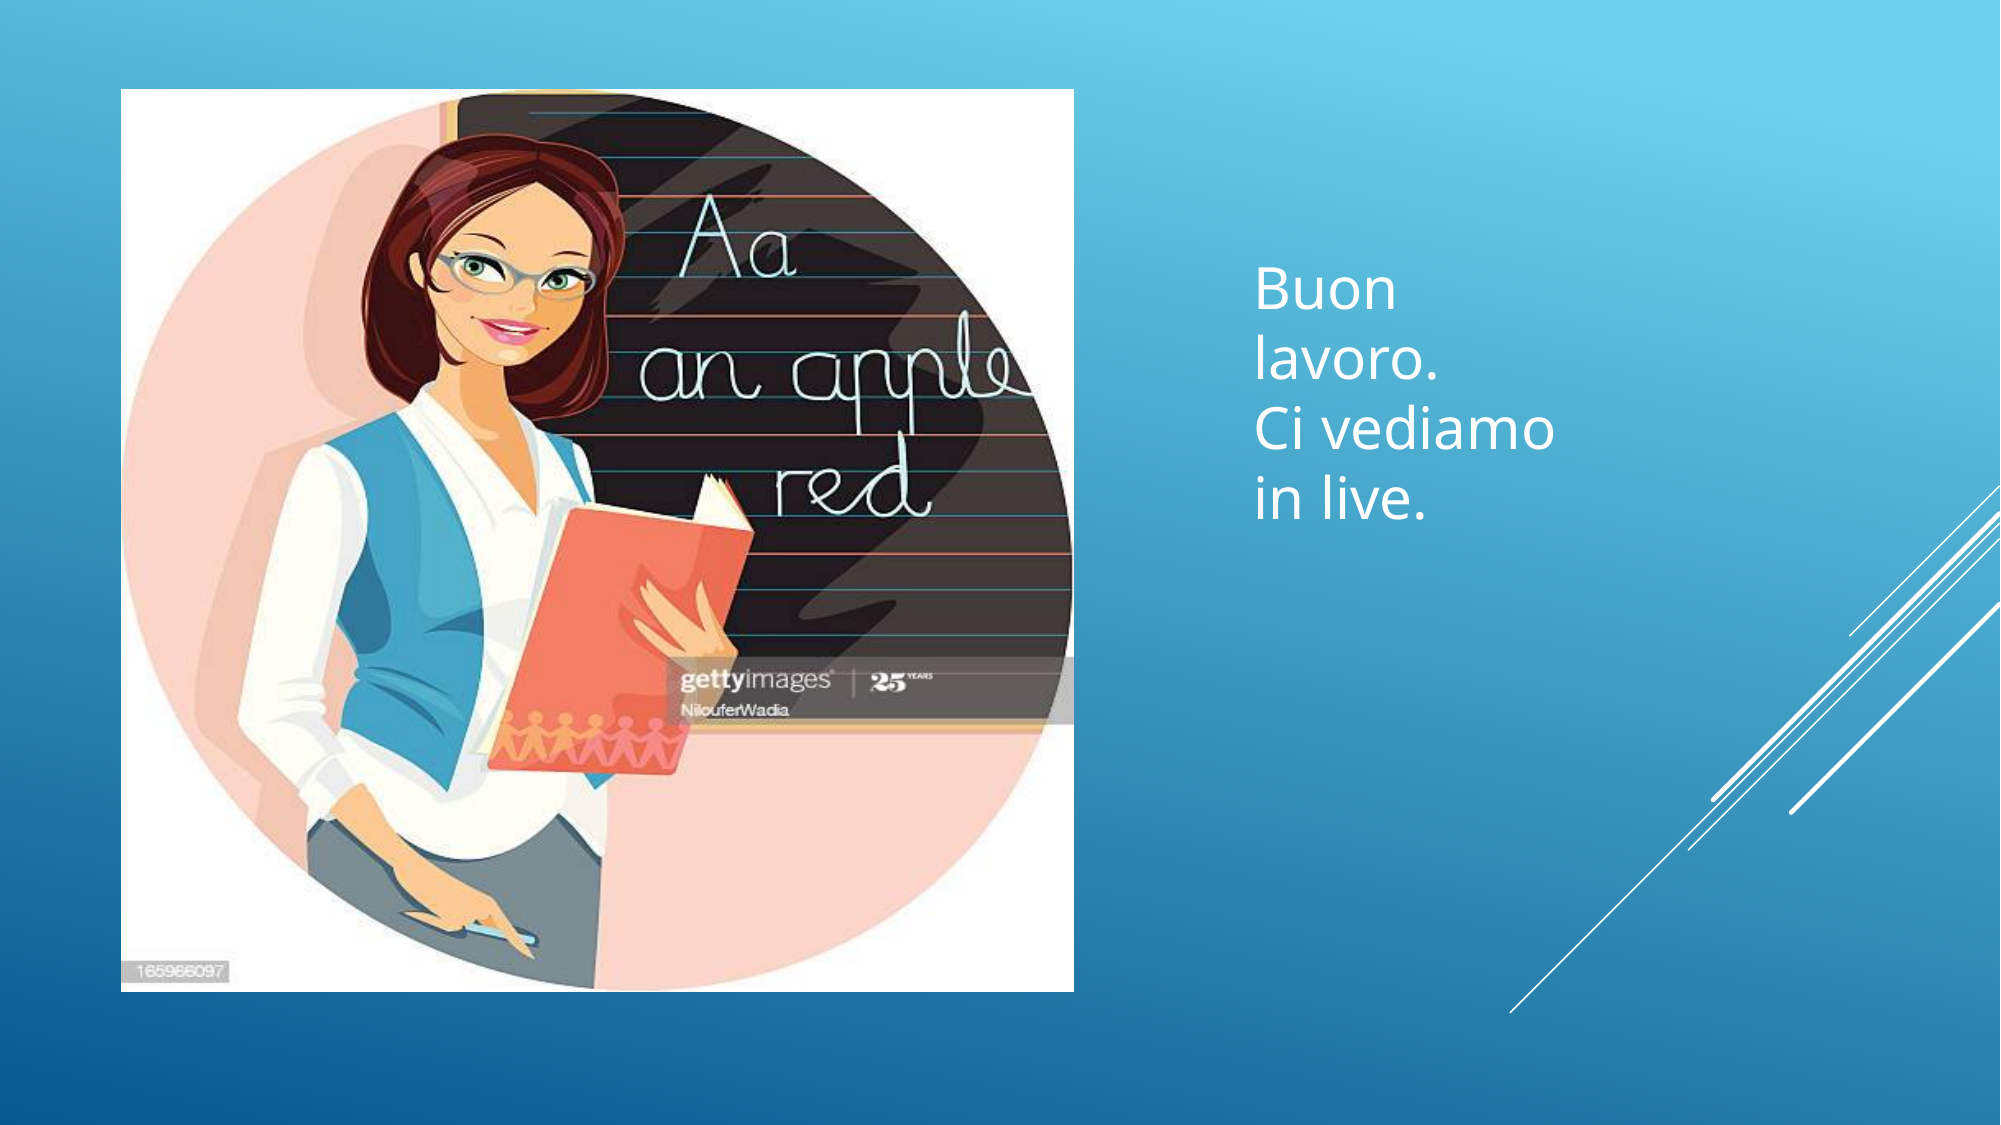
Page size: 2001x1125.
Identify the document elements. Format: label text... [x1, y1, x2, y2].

text_box Buon lavoro. Ci vediamo in live. [1239, 243, 1613, 539]
picture [121, 88, 1074, 992]
